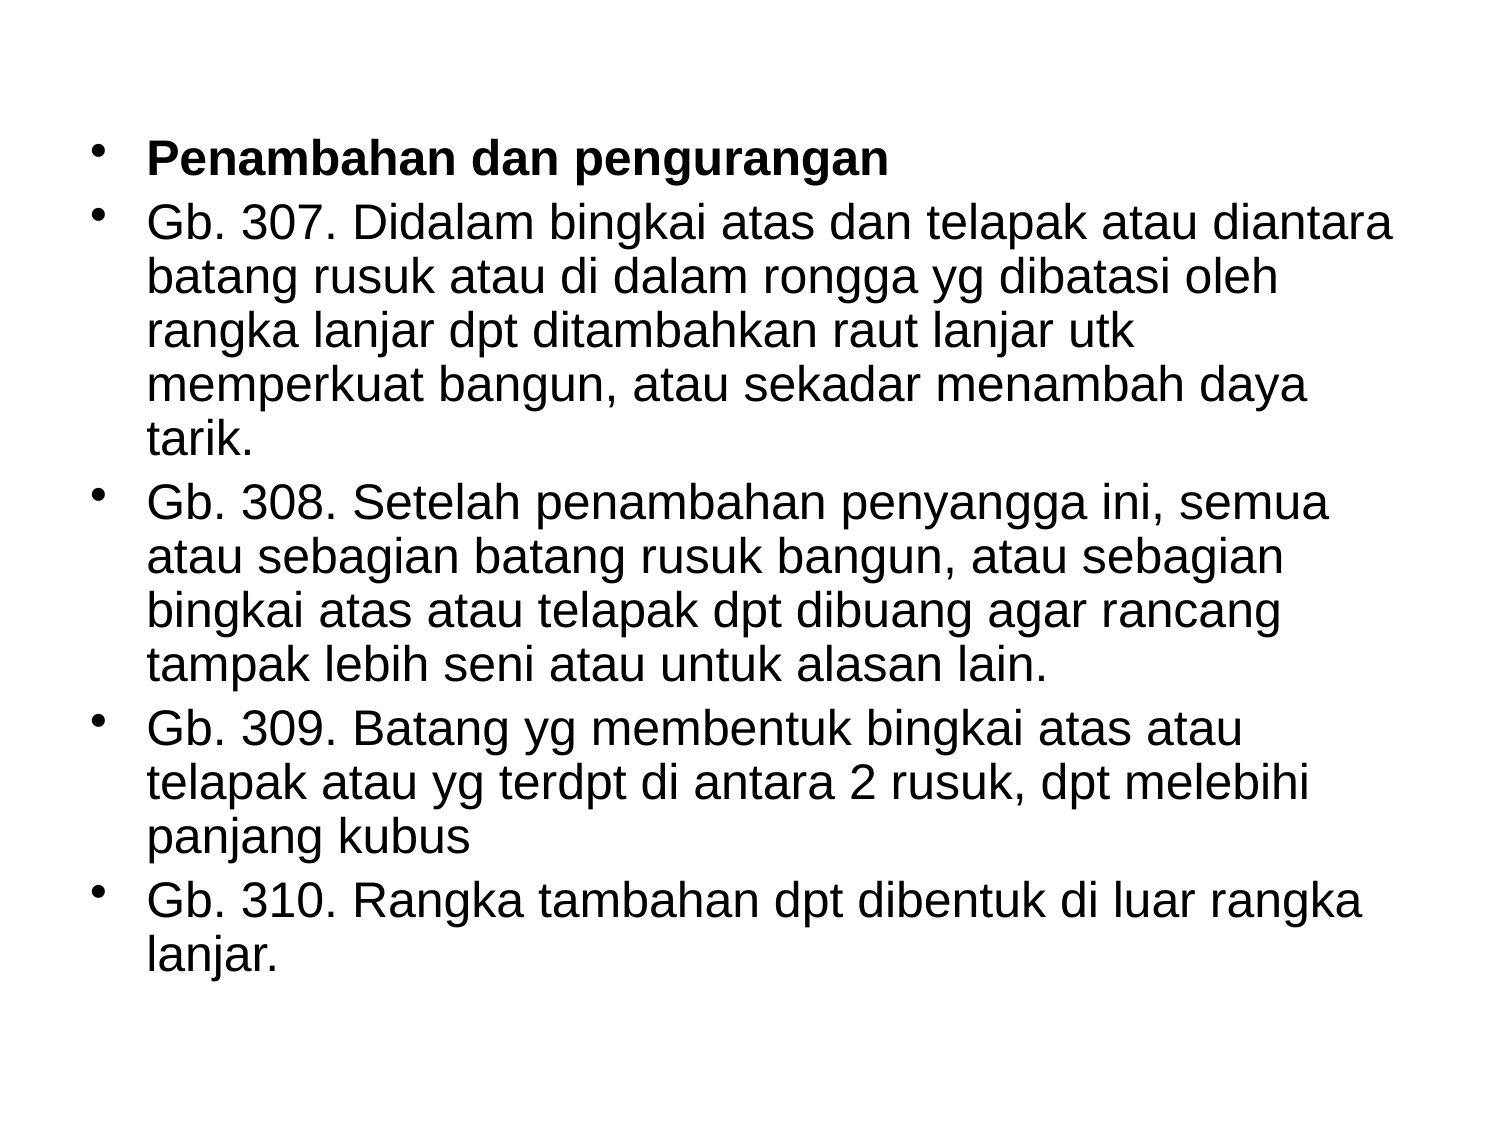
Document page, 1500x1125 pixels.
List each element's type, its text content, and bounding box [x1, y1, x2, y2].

list Penambahan dan pengurangan Gb. 307. Didalam bingkai atas dan telapak atau diantara batang rusuk atau di dalam rongga yg dibatasi oleh rangka lanjar dpt ditambahkan raut lanjar utk memperkuat bangun, atau sekadar menambah daya tarik. Gb. 308. Setelah penambahan penyangga ini, semua atau sebagian batang rusuk bangun, atau sebagian bingkai atas atau telapak dpt dibuang agar rancang tampak lebih seni atau untuk alasan lain. Gb. 309. Batang yg membentuk bingkai atas atau telapak atau yg terdpt di antara 2 rusuk, dpt melebihi panjang kubus Gb. 310. Rangka tambahan dpt dibentuk di luar rangka lanjar. [74, 124, 1426, 1006]
